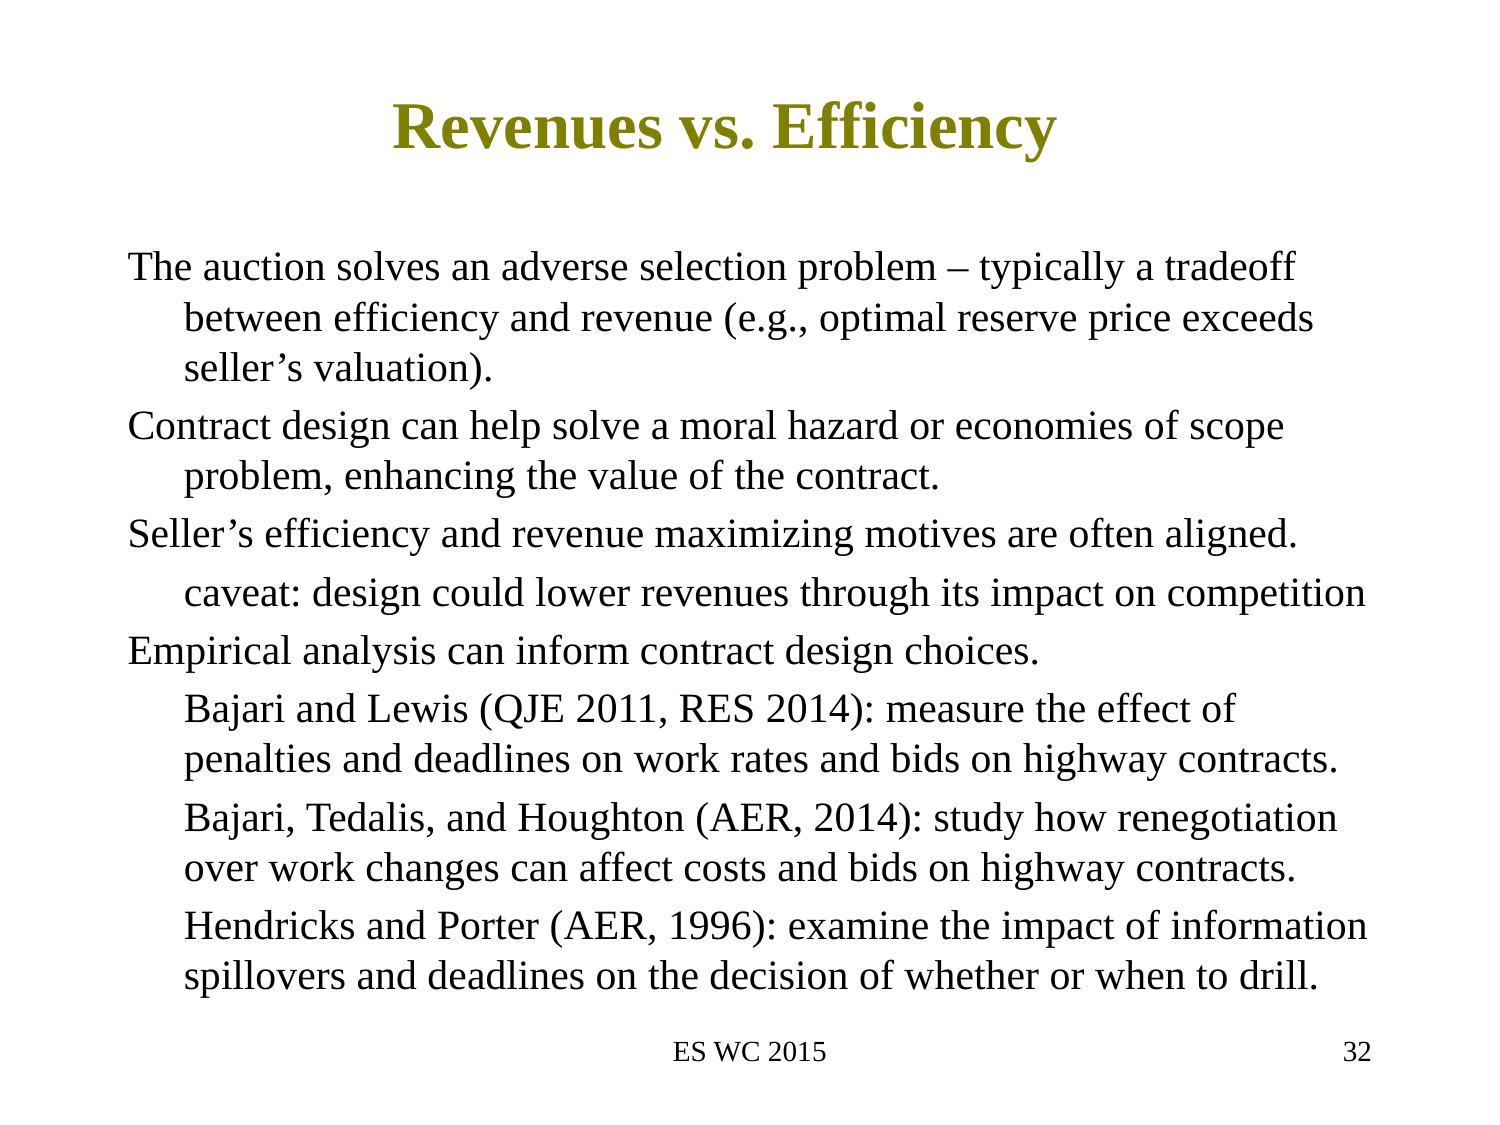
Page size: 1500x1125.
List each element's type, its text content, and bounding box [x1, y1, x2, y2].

title Revenues vs. Efficiency [63, 58, 1388, 185]
slide_number 32 [1074, 1024, 1388, 1101]
footer ES WC 2015 [512, 1024, 988, 1101]
list The auction solves an adverse selection problem – typically a tradeoff between efficiency and revenue (e.g., optimal reserve price exceeds seller’s valuation). Contract design can help solve a moral hazard or economies of scope problem, enhancing the value of the contract. Seller’s efficiency and revenue maximizing motives are often aligned. caveat: design could lower revenues through its impact on competition Empirical analysis can inform contract design choices. Bajari and Lewis (QJE 2011, RES 2014): measure the effect of penalties and deadlines on work rates and bids on highway contracts. Bajari, Tedalis, and Houghton (AER, 2014): study how renegotiation over work changes can affect costs and bids on highway contracts. Hendricks and Porter (AER, 1996): examine the impact of information spillovers and deadlines on the decision of whether or when to drill. [112, 231, 1388, 1001]
